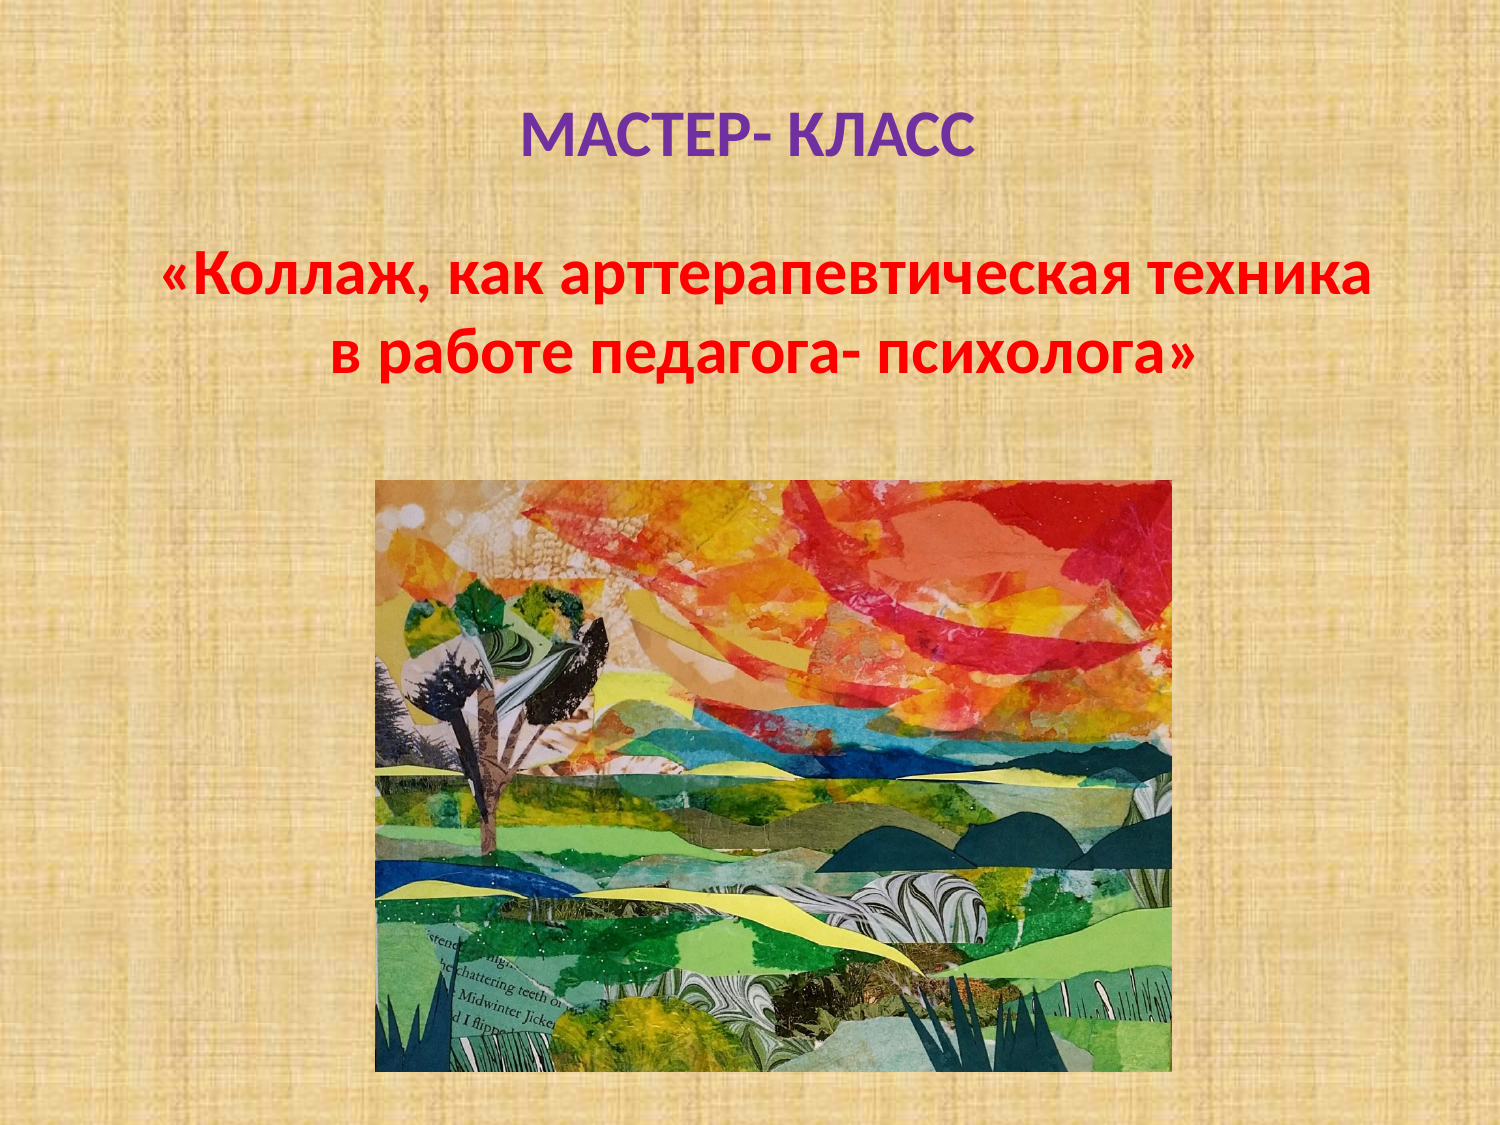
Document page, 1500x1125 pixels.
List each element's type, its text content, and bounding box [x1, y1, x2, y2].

title «Коллаж, как арттерапевтическая техника в работе педагога- психолога» [128, 187, 1404, 429]
subtitle МАСТЕР- КЛАСС [222, 82, 1273, 370]
picture [0, 0, 1500, 1125]
